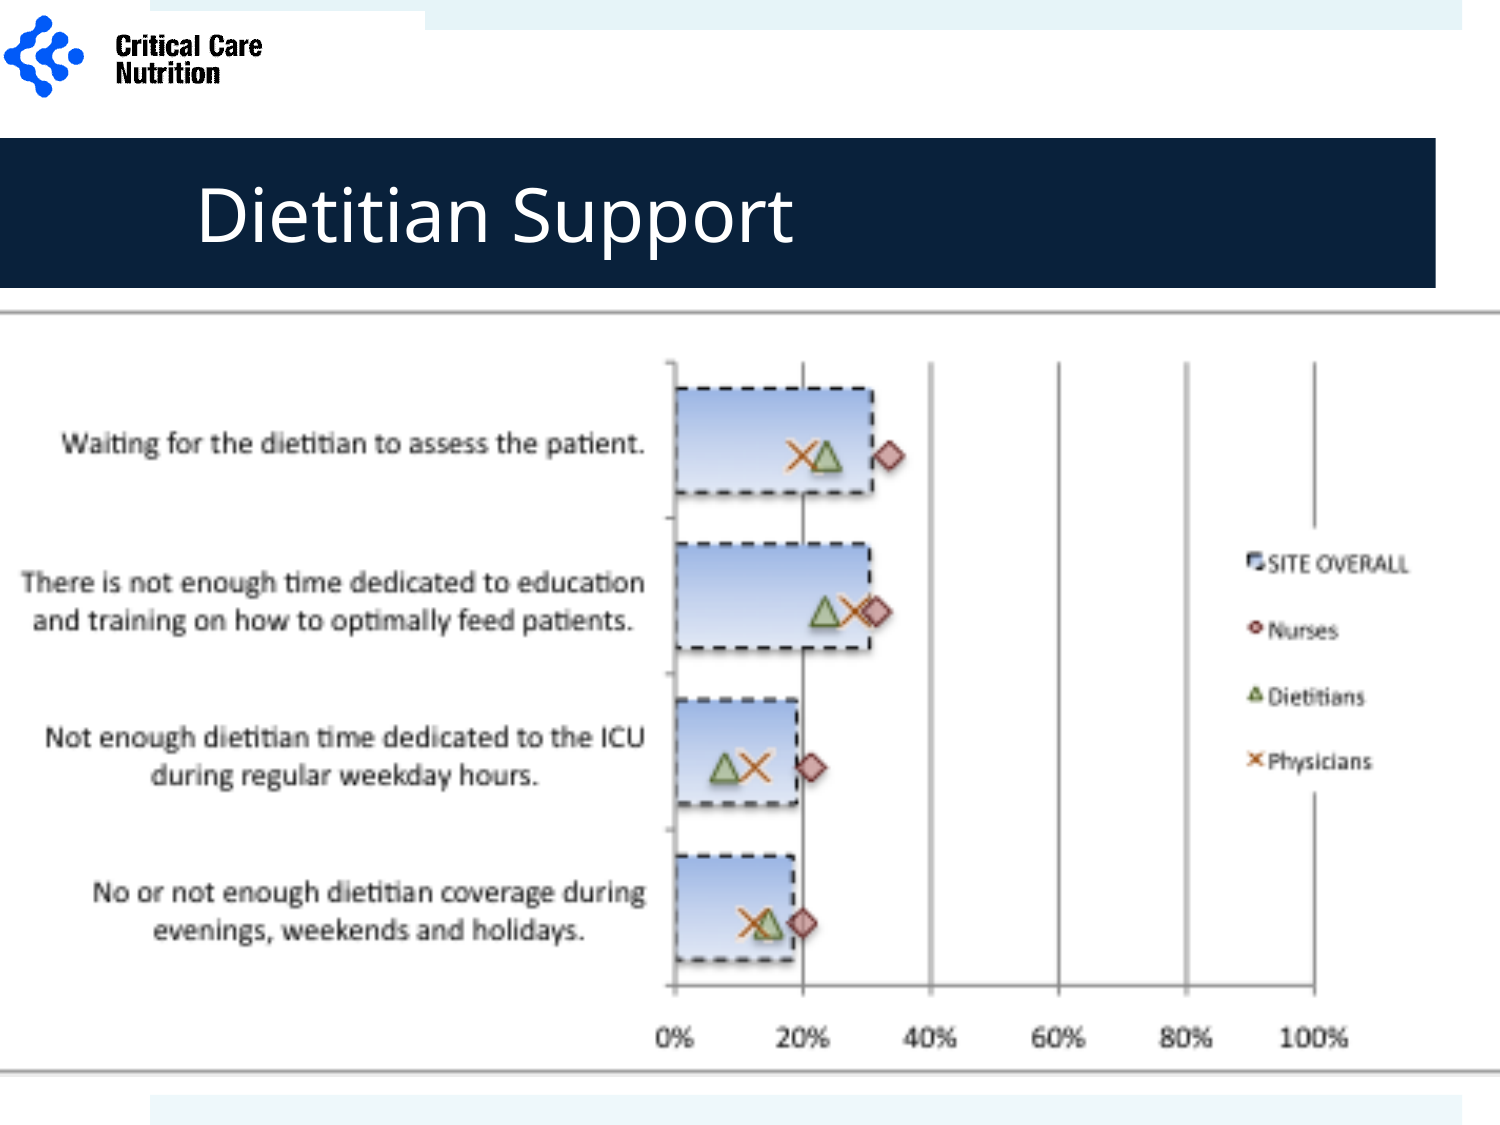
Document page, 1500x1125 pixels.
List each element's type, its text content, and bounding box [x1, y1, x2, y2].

picture [0, 308, 1500, 1078]
title Dietitian Support [0, 138, 1436, 288]
picture [0, 11, 426, 100]
